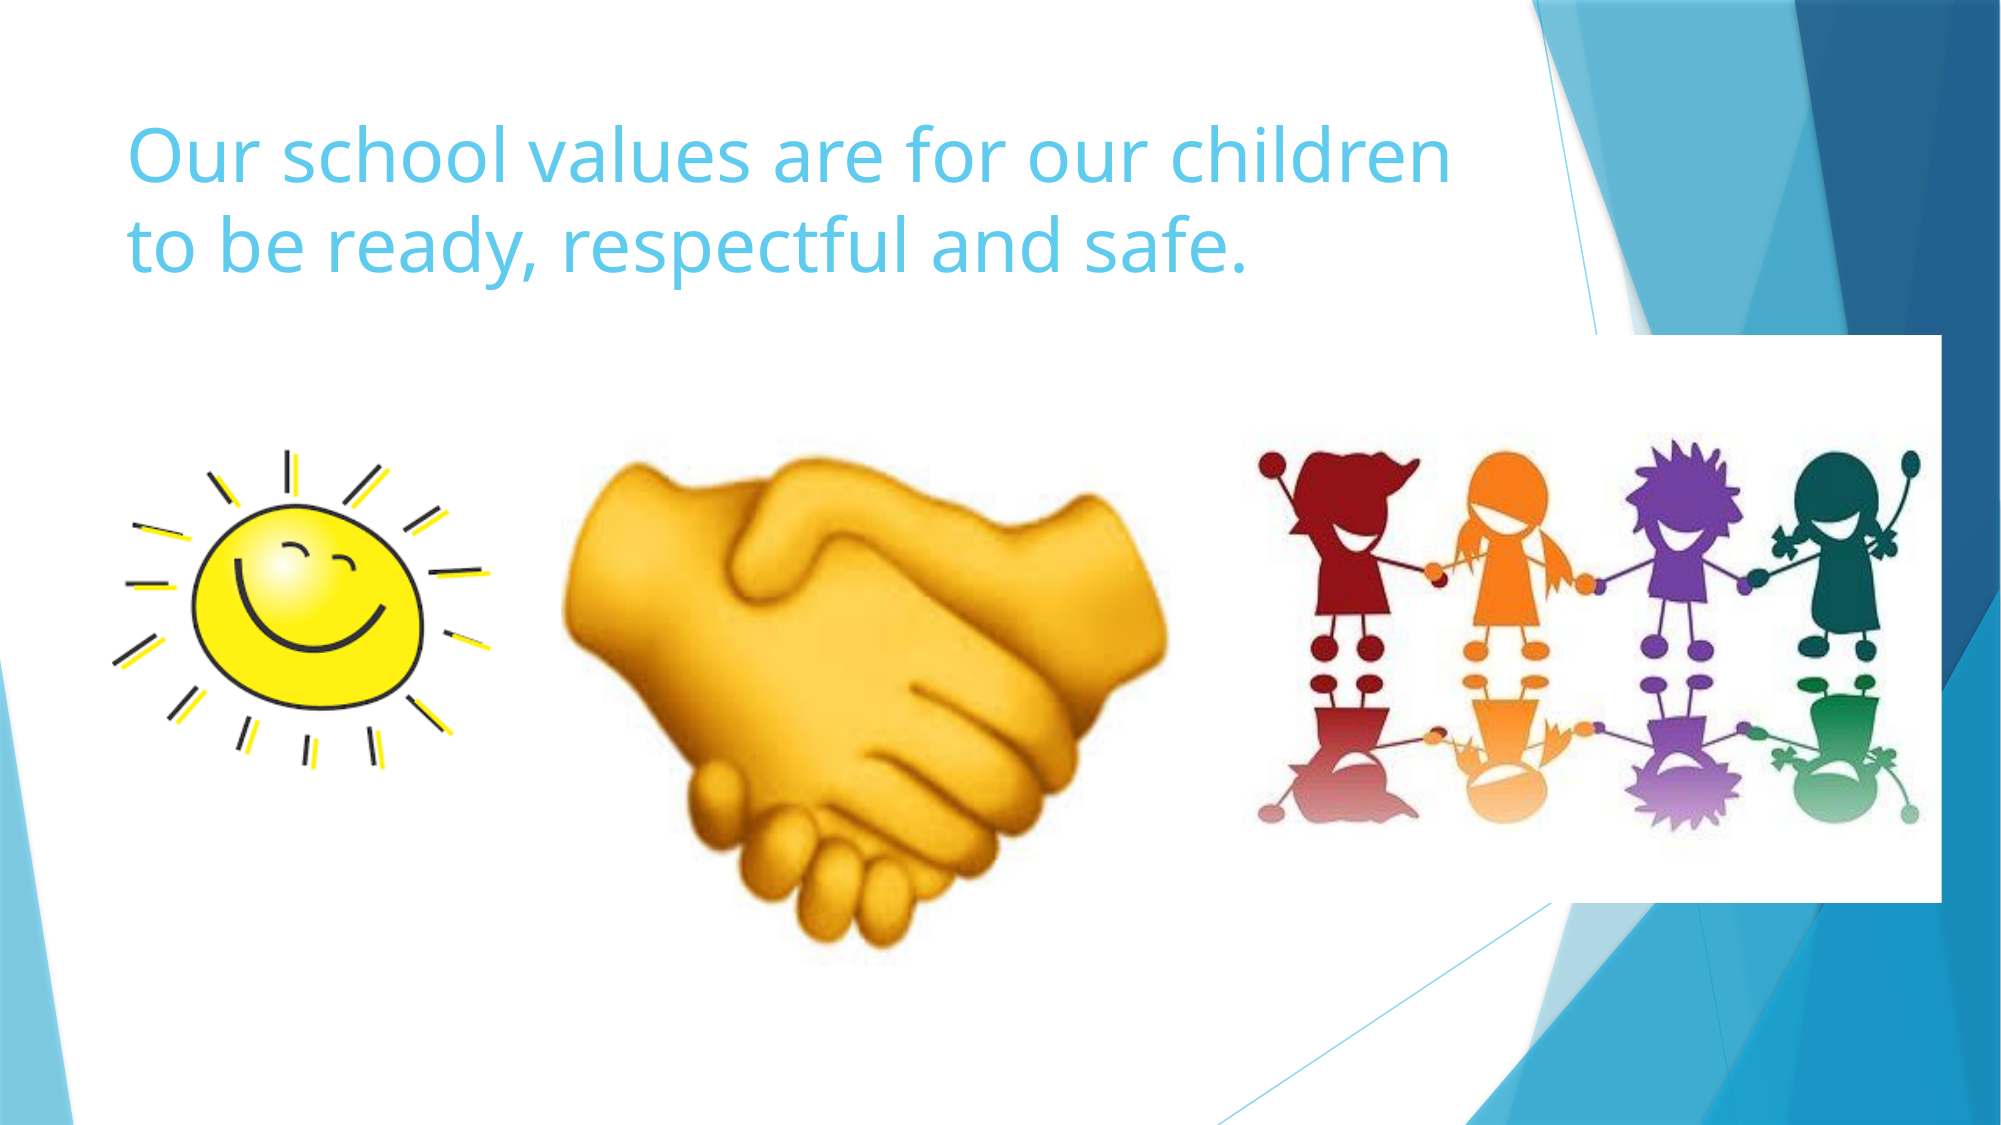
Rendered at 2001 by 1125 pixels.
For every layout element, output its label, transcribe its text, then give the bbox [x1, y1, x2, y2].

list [110, 448, 493, 773]
picture [1241, 335, 1943, 903]
title Our school values are for our children to be ready, respectful and safe. [111, 99, 1522, 317]
picture [560, 335, 1174, 1075]
